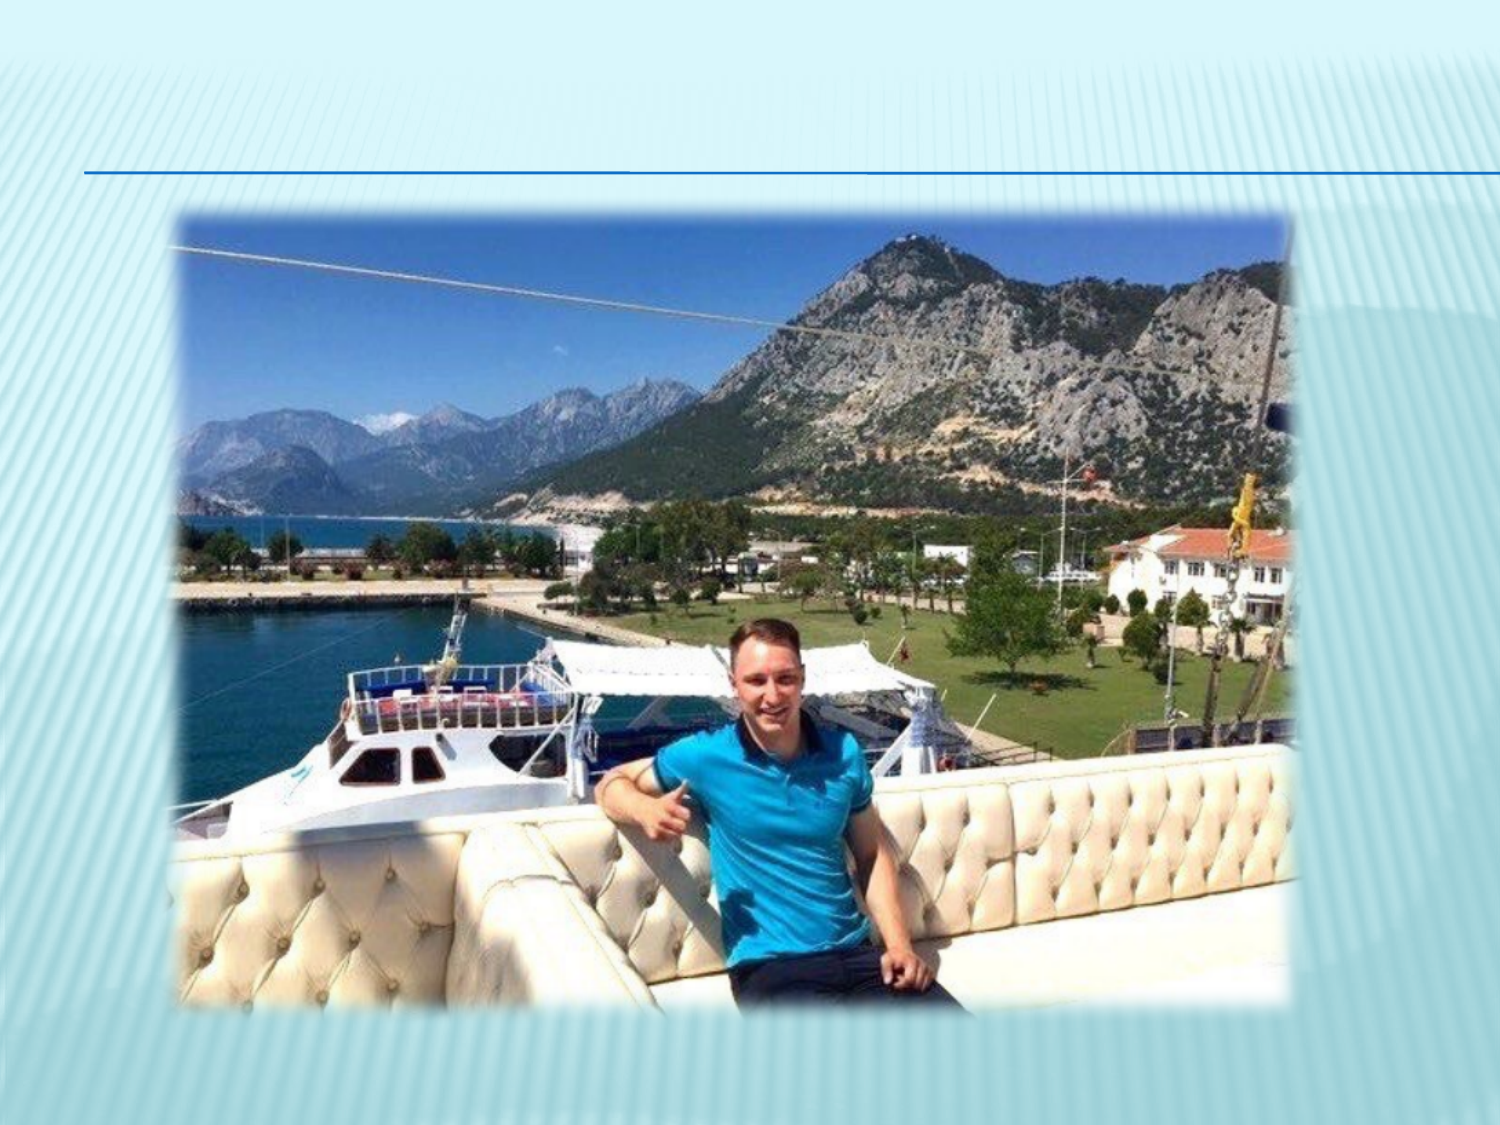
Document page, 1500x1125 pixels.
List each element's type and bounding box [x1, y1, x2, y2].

picture [159, 195, 1308, 1024]
